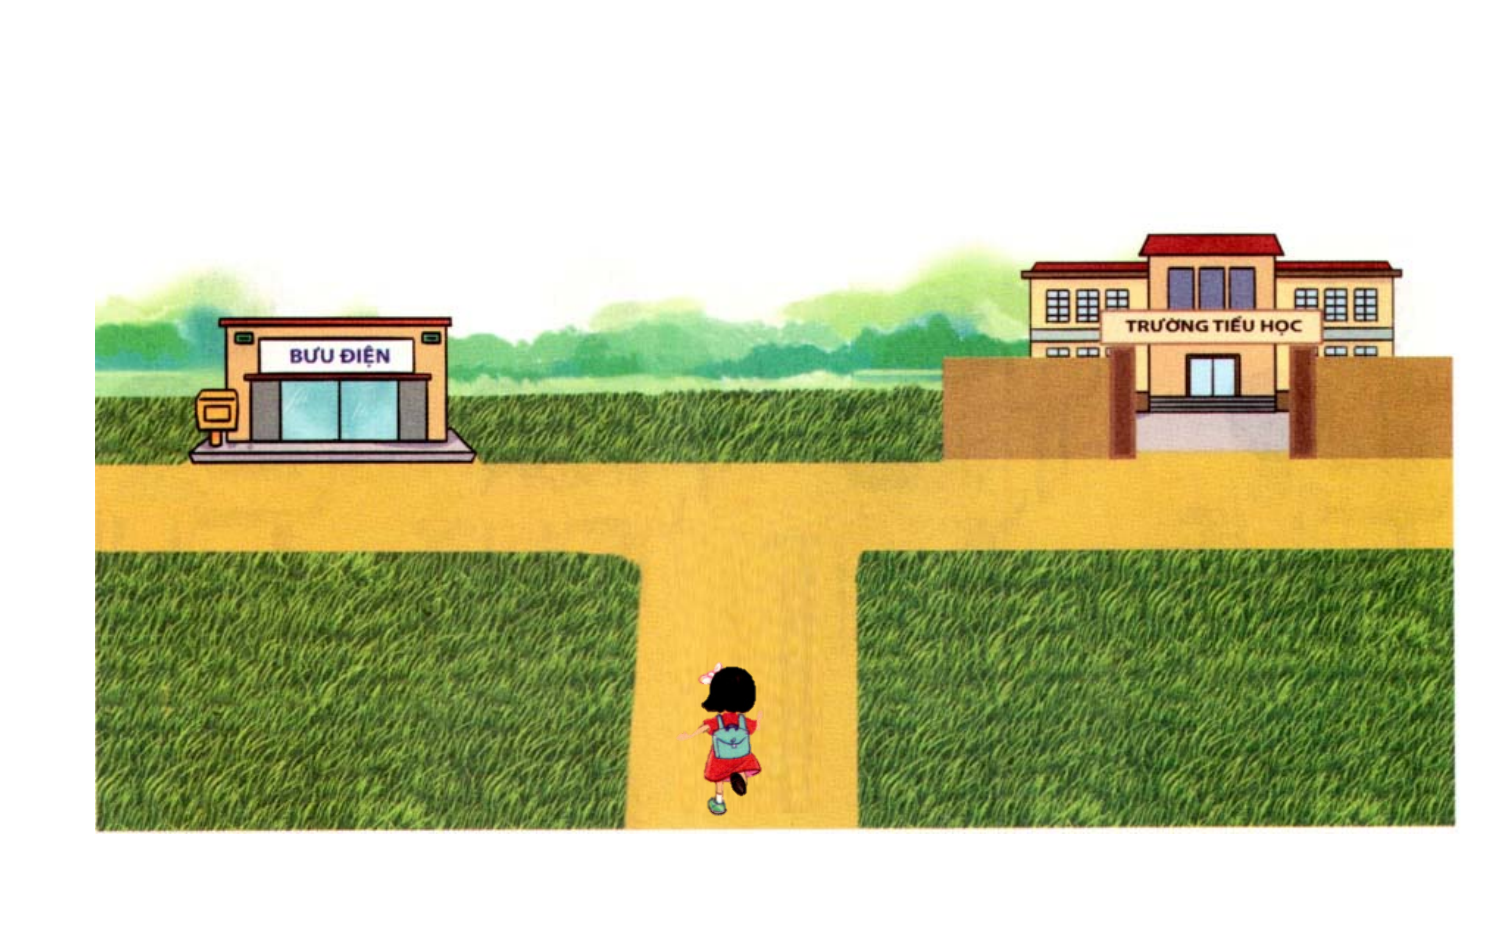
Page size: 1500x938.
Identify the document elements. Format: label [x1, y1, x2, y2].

picture [94, 212, 1462, 834]
